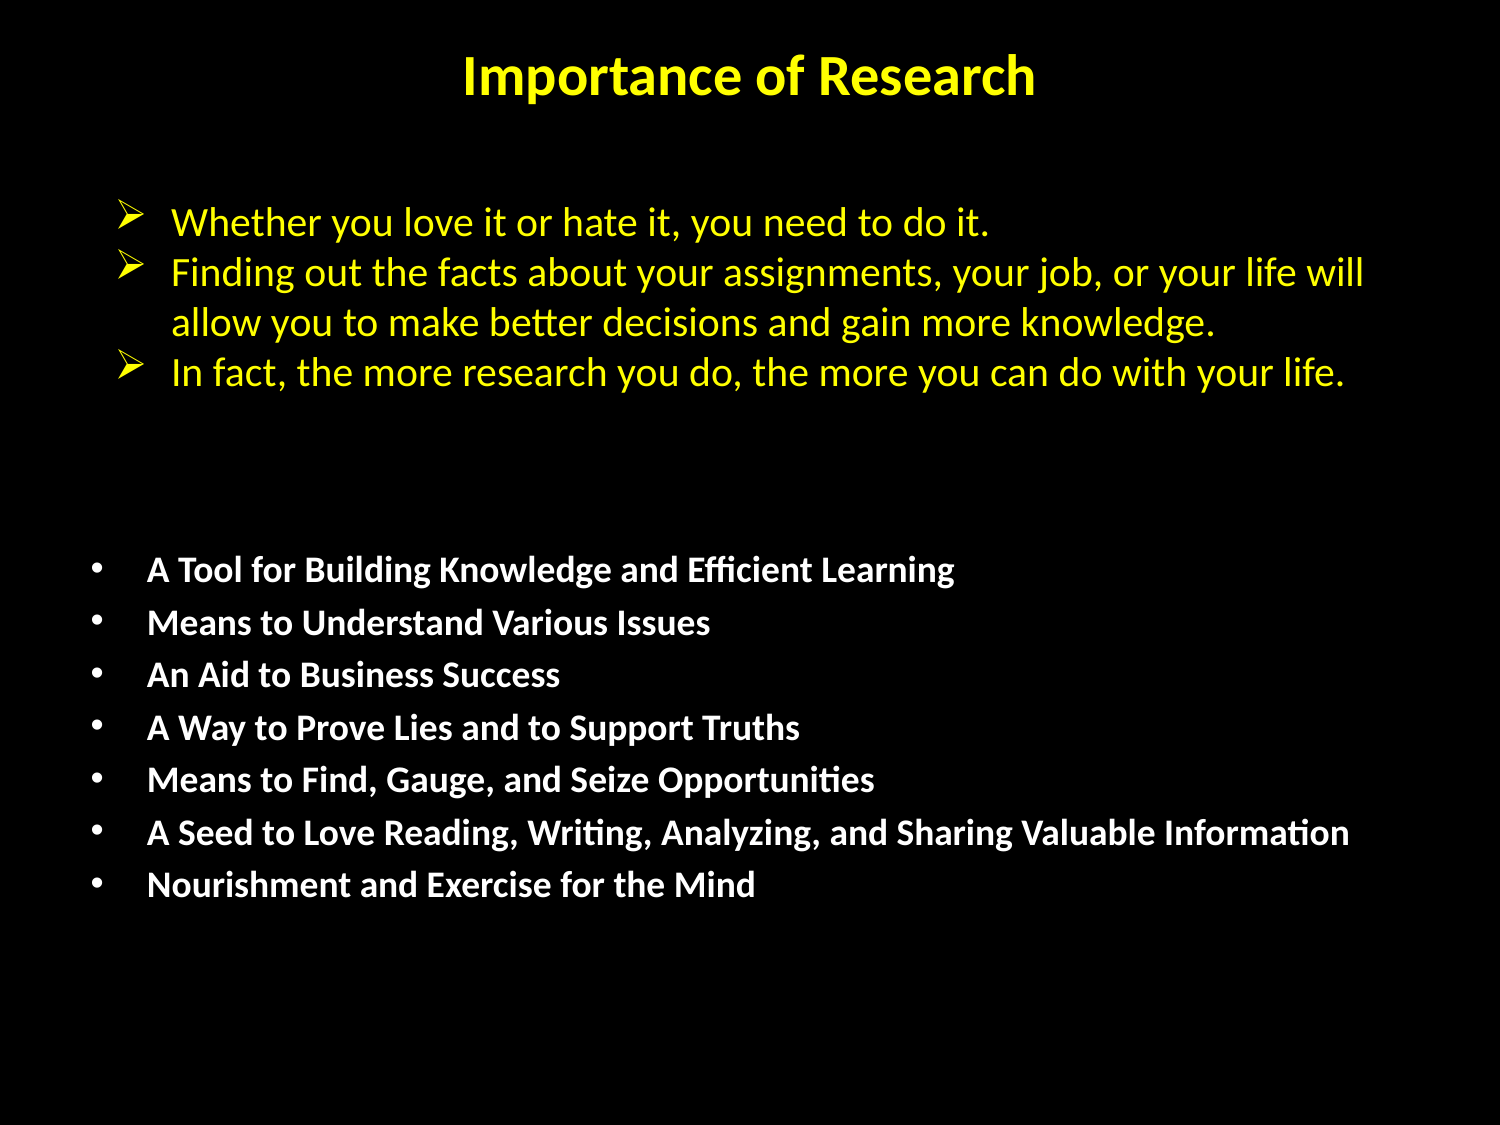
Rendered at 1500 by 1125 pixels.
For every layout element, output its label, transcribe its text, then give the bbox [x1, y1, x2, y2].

title Importance of Research [75, 45, 1425, 100]
list A Tool for Building Knowledge and Efficient Learning Means to Understand Various Issues An Aid to Business Success A Way to Prove Lies and to Support Truths Means to Find, Gauge, and Seize Opportunities A Seed to Love Reading, Writing, Analyzing, and Sharing Valuable Information Nourishment and Exercise for the Mind [75, 537, 1426, 938]
text_box Whether you love it or hate it, you need to do it. Finding out the facts about your assignments, your job, or your life will allow you to make better decisions and gain more knowledge. In fact, the more research you do, the more you can do with your life. [99, 187, 1450, 403]
